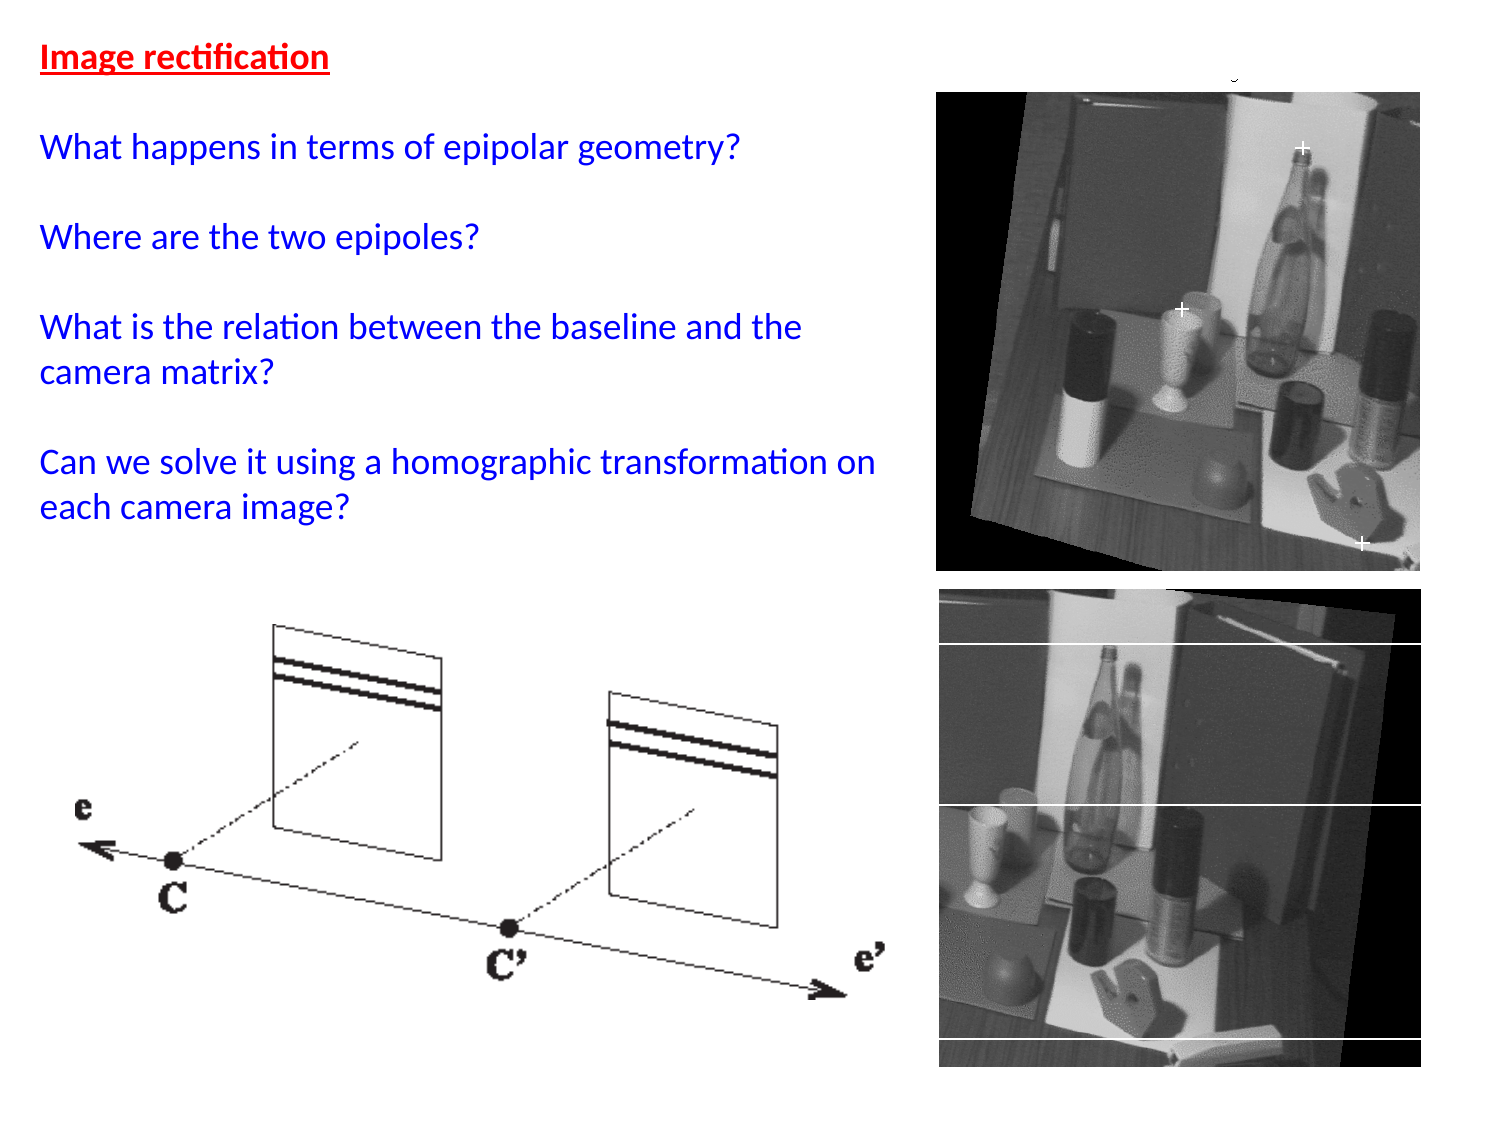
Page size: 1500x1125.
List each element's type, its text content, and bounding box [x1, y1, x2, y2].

text_box Image rectification What happens in terms of epipolar geometry? Where are the two epipoles? What is the relation between the baseline and the camera matrix? Can we solve it using a homographic transformation on each camera image? [24, 24, 930, 535]
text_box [74, 624, 885, 1001]
picture [916, 79, 1438, 1085]
